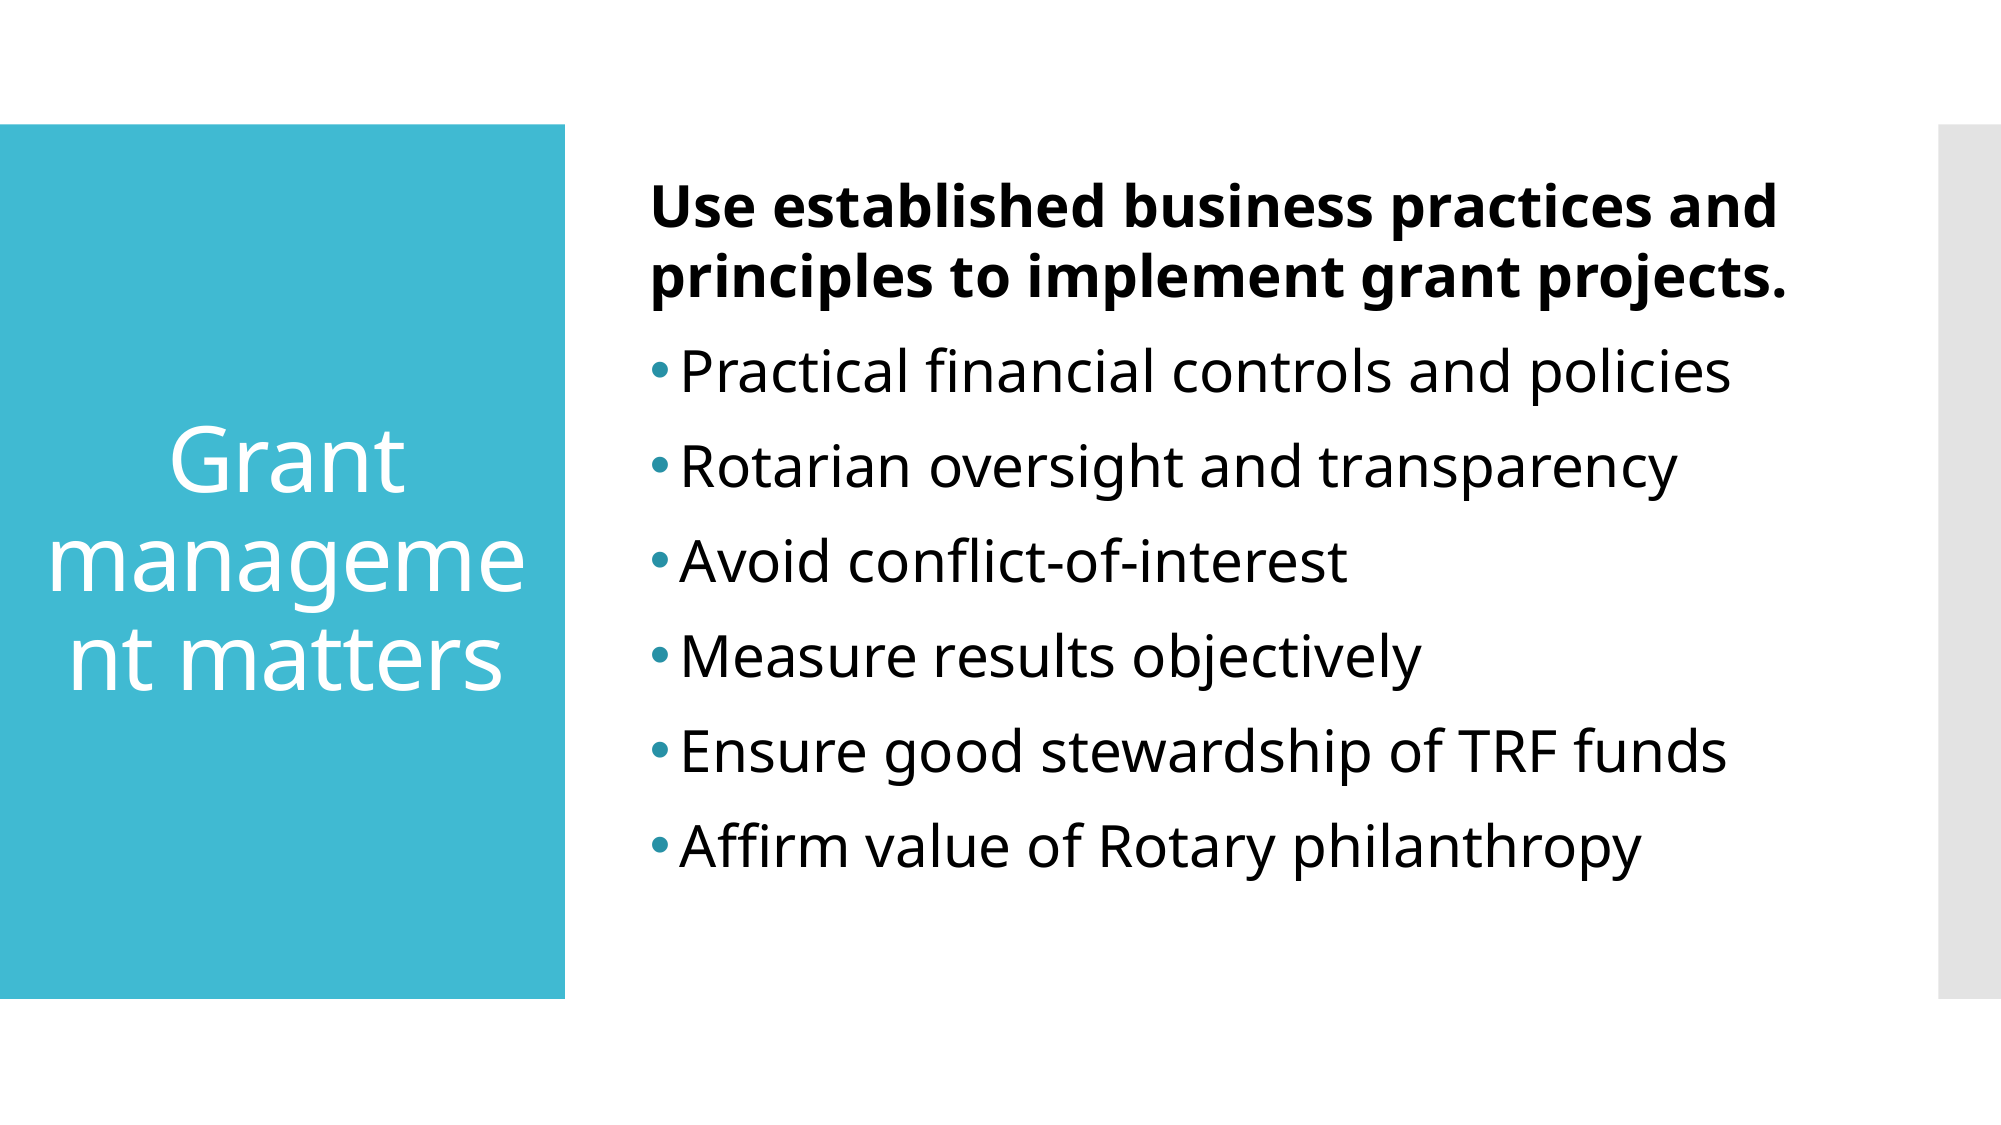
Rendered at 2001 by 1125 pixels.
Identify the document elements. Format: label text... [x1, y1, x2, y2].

title Grant management matters [20, 184, 552, 940]
list Use established business practices and principles to implement grant projects. Practical financial controls and policies Rotarian oversight and transparency Avoid conflict-of-interest Measure results objectively Ensure good stewardship of TRF funds Affirm value of Rotary philanthropy [634, 141, 1835, 982]
